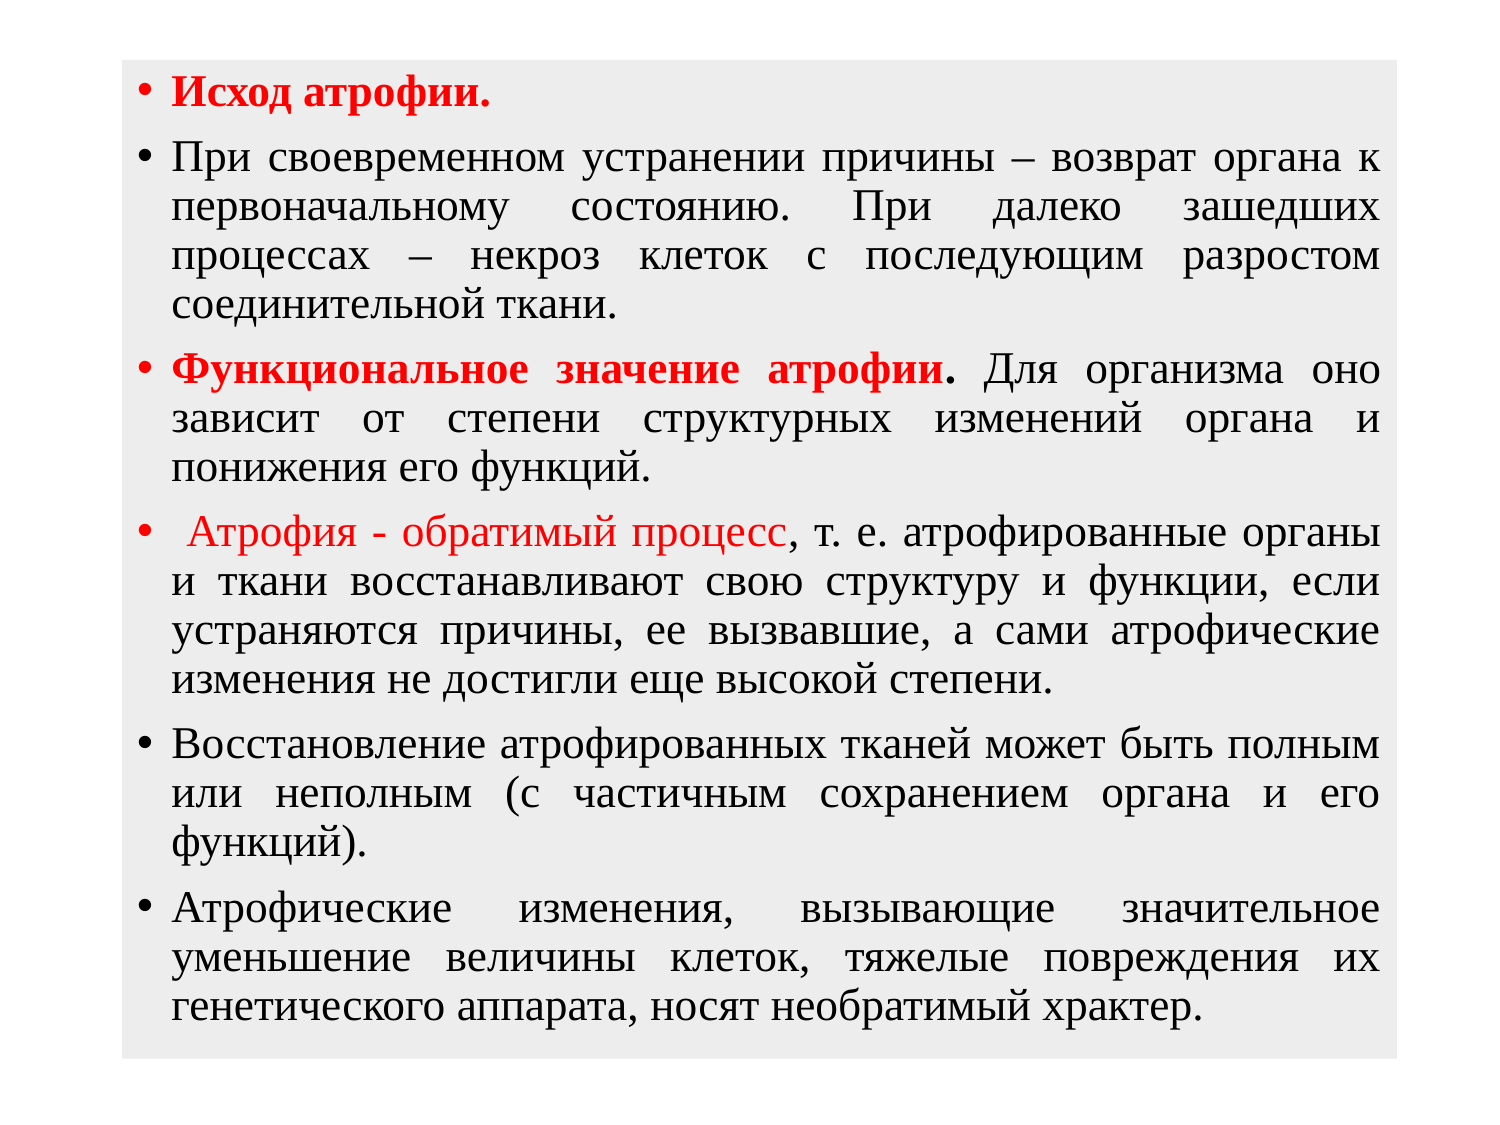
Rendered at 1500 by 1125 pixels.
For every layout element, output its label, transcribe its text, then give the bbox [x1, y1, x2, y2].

list Исход атрофии. При своевременном устранении причины – возврат органа к первоначальному состоянию. При далеко зашедших процессах – некроз клеток с последующим разростом соединительной ткани. Функциональное значение атрофии. Для организма оно зависит от степени структурных изменений органа и понижения его функций. Атрофия - обратимый процесс, т. е. атрофированные органы и ткани восстанавливают свою структуру и функции, если устраняются причины, ее вызвавшие, а сами атрофические изменения не достигли еще высокой степени. Восстановление атрофированных тканей может быть полным или неполным (с частичным сохранением органа и его функций). Атрофические изменения, вызывающие значительное уменьшение величины клеток, тяжелые повреждения их генетического аппарата, носят необратимый храктер. [122, 59, 1397, 1059]
